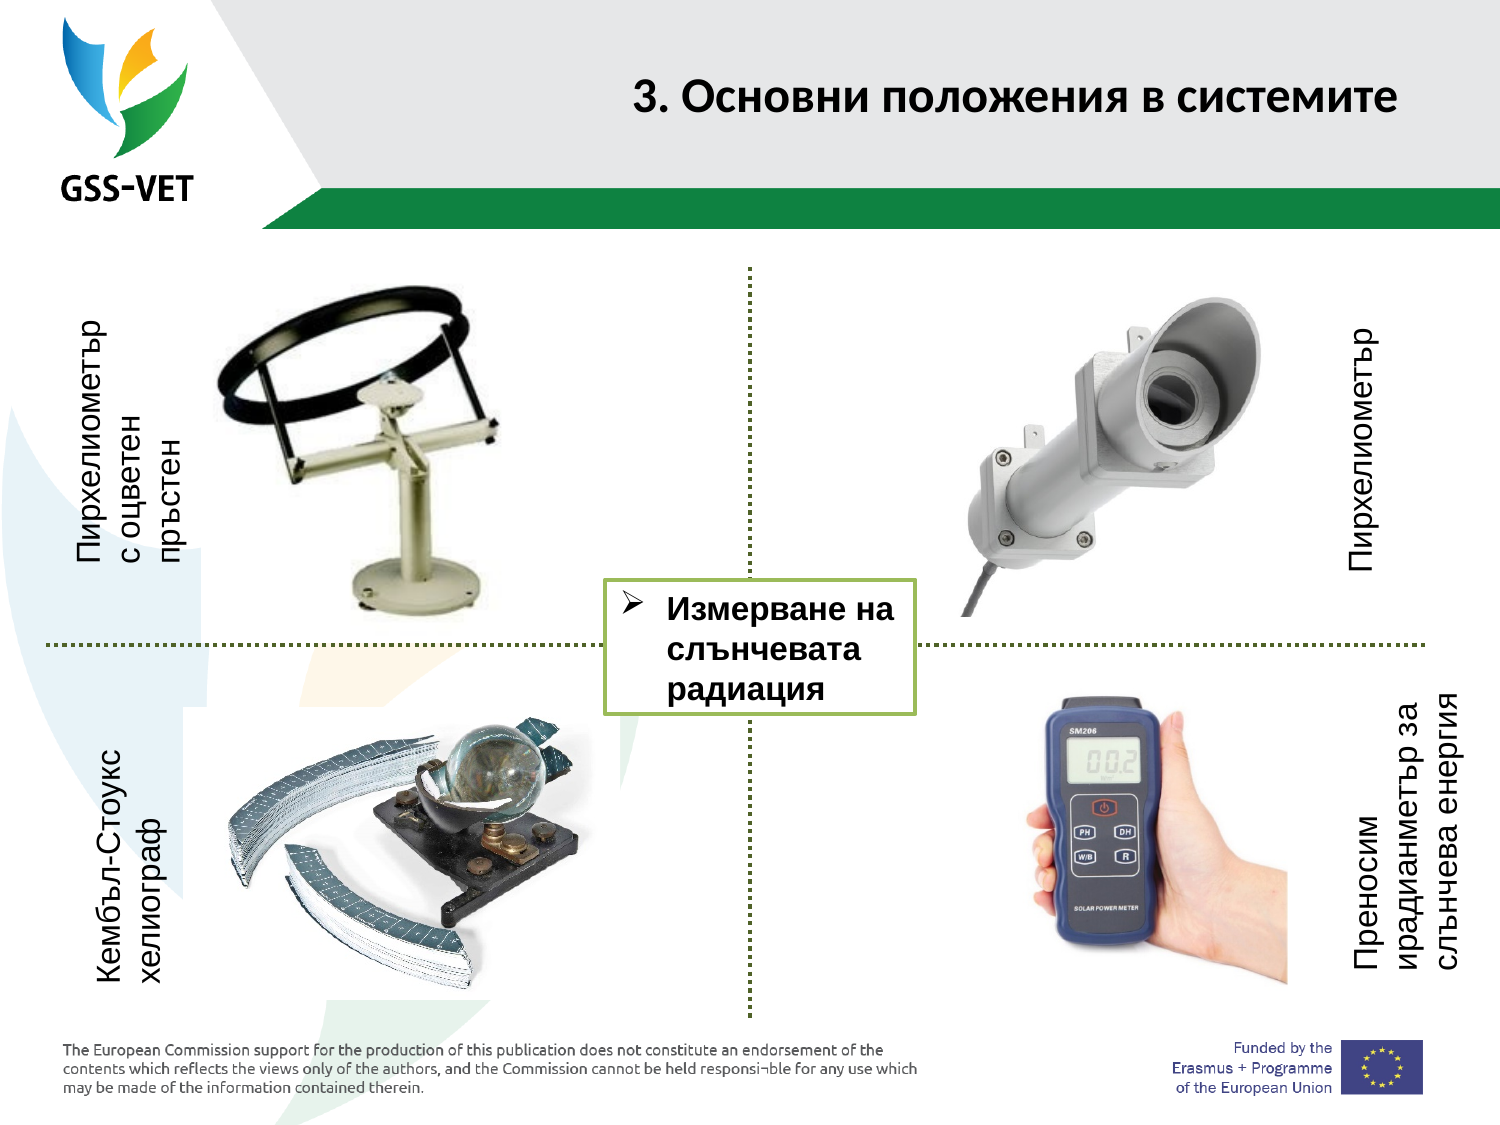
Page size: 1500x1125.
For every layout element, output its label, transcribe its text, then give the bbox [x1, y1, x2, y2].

text_box Пирхелиометър [1331, 302, 1386, 588]
text_box Измерване на слънчевата радиация [603, 578, 745, 644]
text_box Преносим ирадианметър за слънчева енергия [1336, 668, 1471, 986]
text_box Пирхелиометър с оцветен пръстен [58, 294, 194, 580]
picture [0, 0, 1500, 1125]
title 3. Основни положения в системите [324, 0, 1425, 185]
text_box Кембъл-Стоукс хелиограф [79, 673, 174, 1000]
text_box Измерване на слънчевата радиация [603, 654, 745, 716]
text_box Измерване на слънчевата радиация [754, 578, 917, 644]
text_box Измерване на слънчевата радиация [754, 654, 917, 716]
